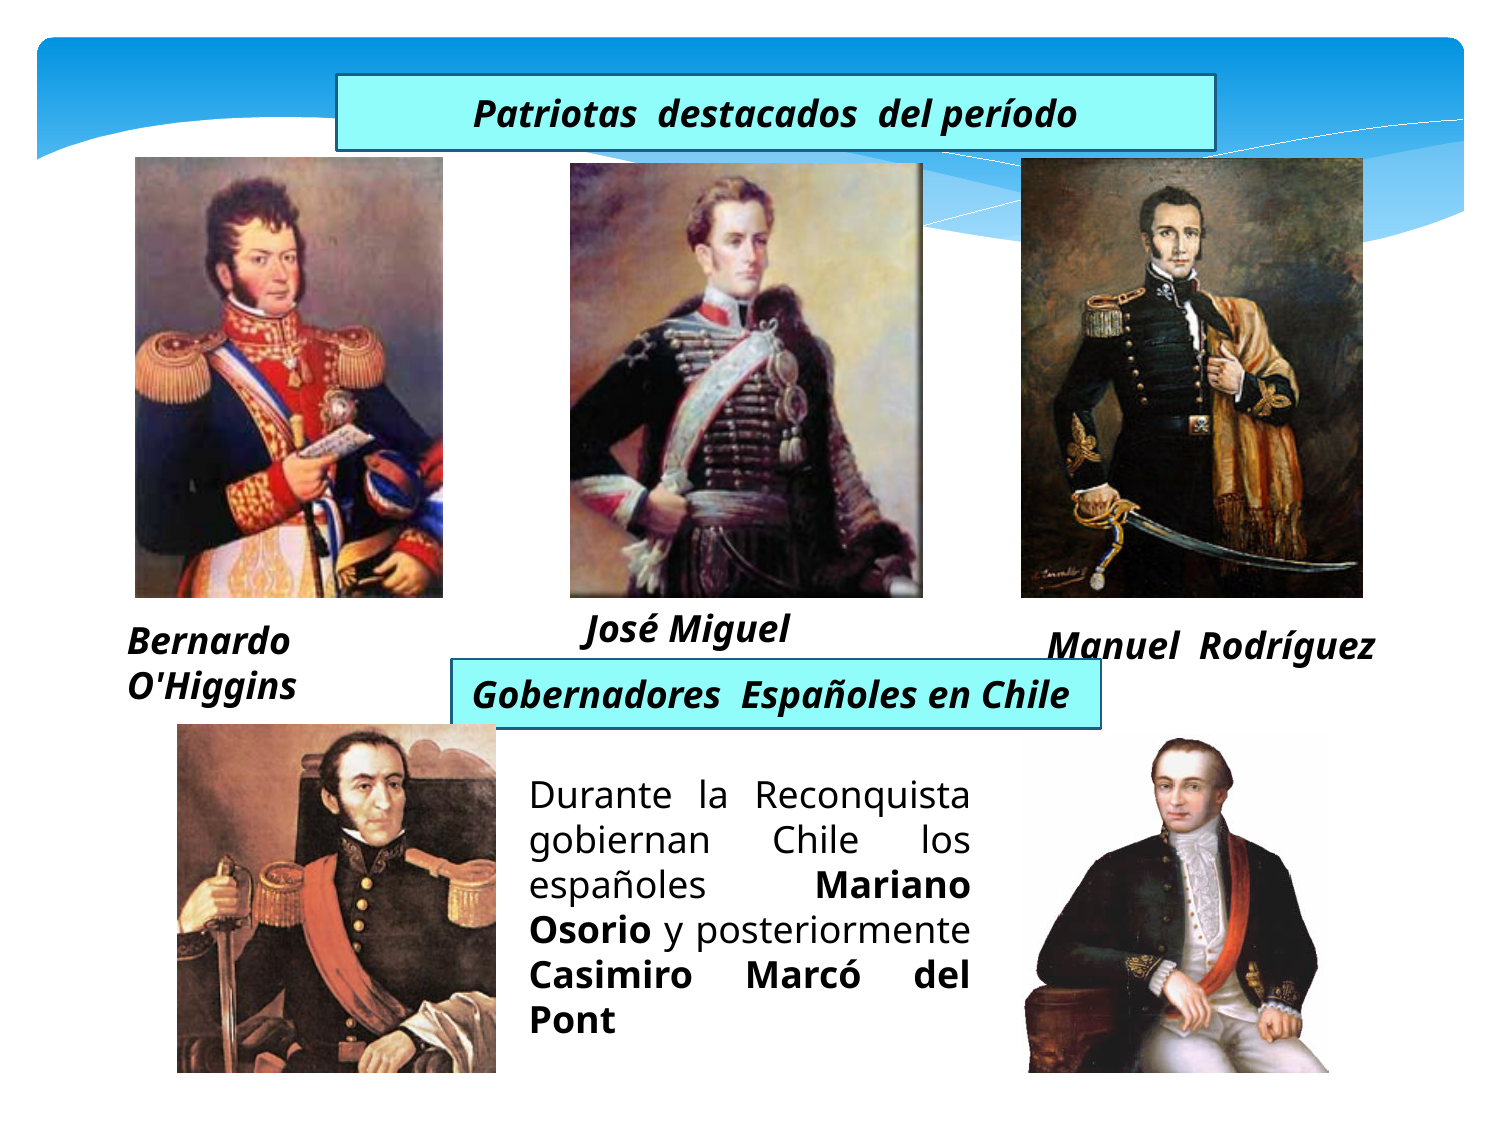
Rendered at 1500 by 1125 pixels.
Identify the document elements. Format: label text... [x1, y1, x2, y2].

picture [1021, 734, 1330, 1073]
picture [176, 724, 497, 1073]
picture [570, 163, 923, 598]
text_box Bernardo O'Higgins [112, 609, 471, 715]
text_box Gobernadores Españoles en Chile [450, 658, 1102, 730]
text_box José Miguel Carrera [570, 606, 923, 658]
picture [135, 157, 444, 598]
picture [1021, 158, 1363, 598]
text_box Manuel Rodríguez [1031, 614, 1391, 675]
text_box Patriotas destacados del período [335, 73, 1217, 152]
text_box Durante la Reconquista gobiernan Chile los españoles Mariano Osorio y posteriormente Casimiro Marcó del Pont [513, 763, 987, 1048]
